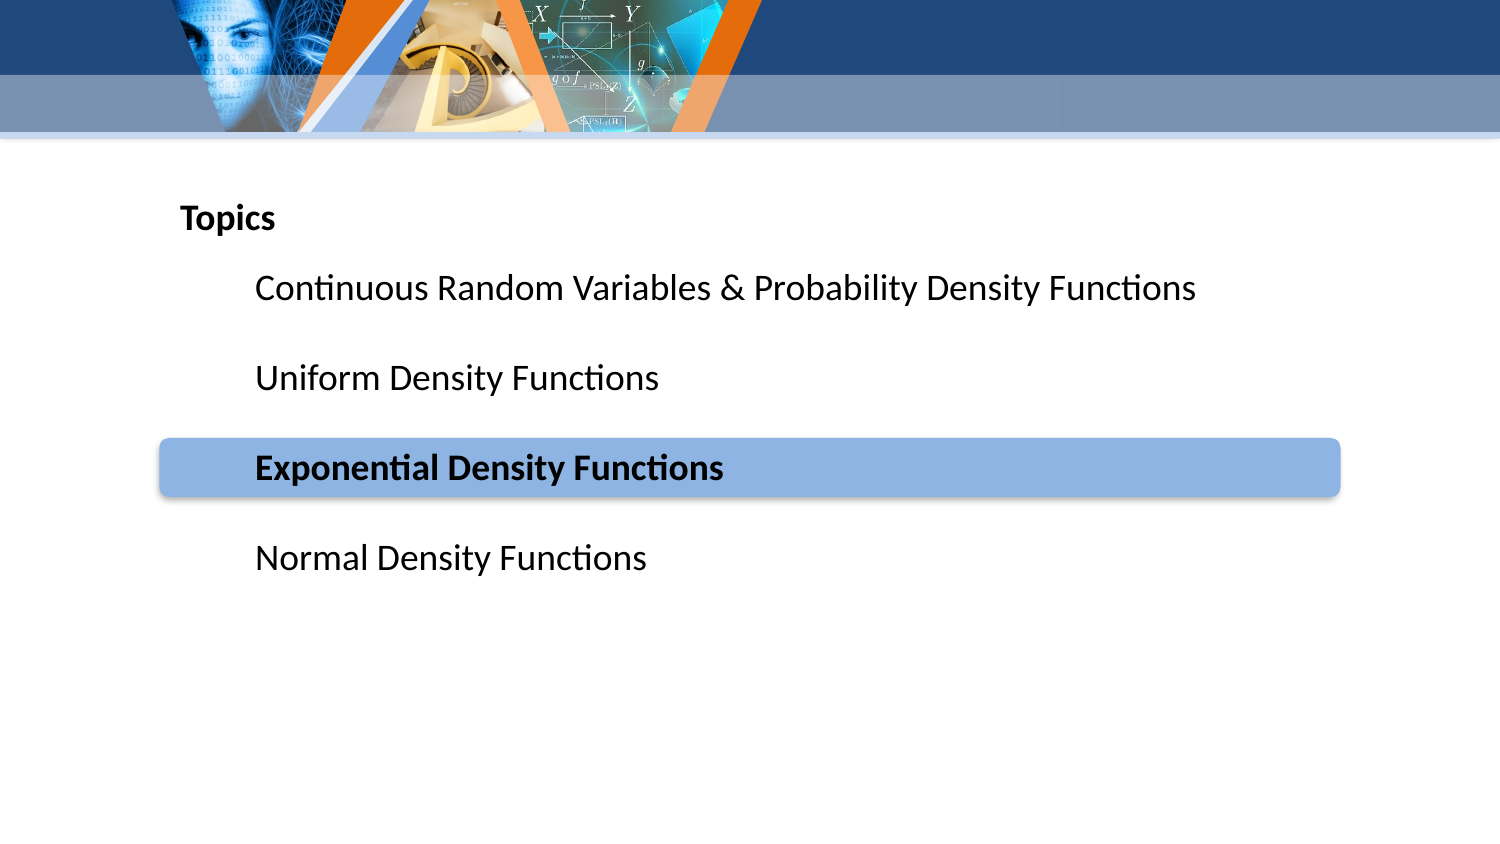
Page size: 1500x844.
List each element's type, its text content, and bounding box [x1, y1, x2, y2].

text_box [361, 74, 546, 132]
picture [391, 0, 524, 74]
text_box [203, 74, 319, 132]
text_box [157, 436, 165, 499]
picture [521, 0, 728, 74]
text_box [1213, 435, 1343, 500]
picture [172, 0, 345, 74]
text_box Topics Continuous Random Variables & Probability Density Functions Uniform Density Functions Exponential Density Functions Normal Density Functions [165, 185, 1213, 586]
text_box [549, 74, 695, 132]
